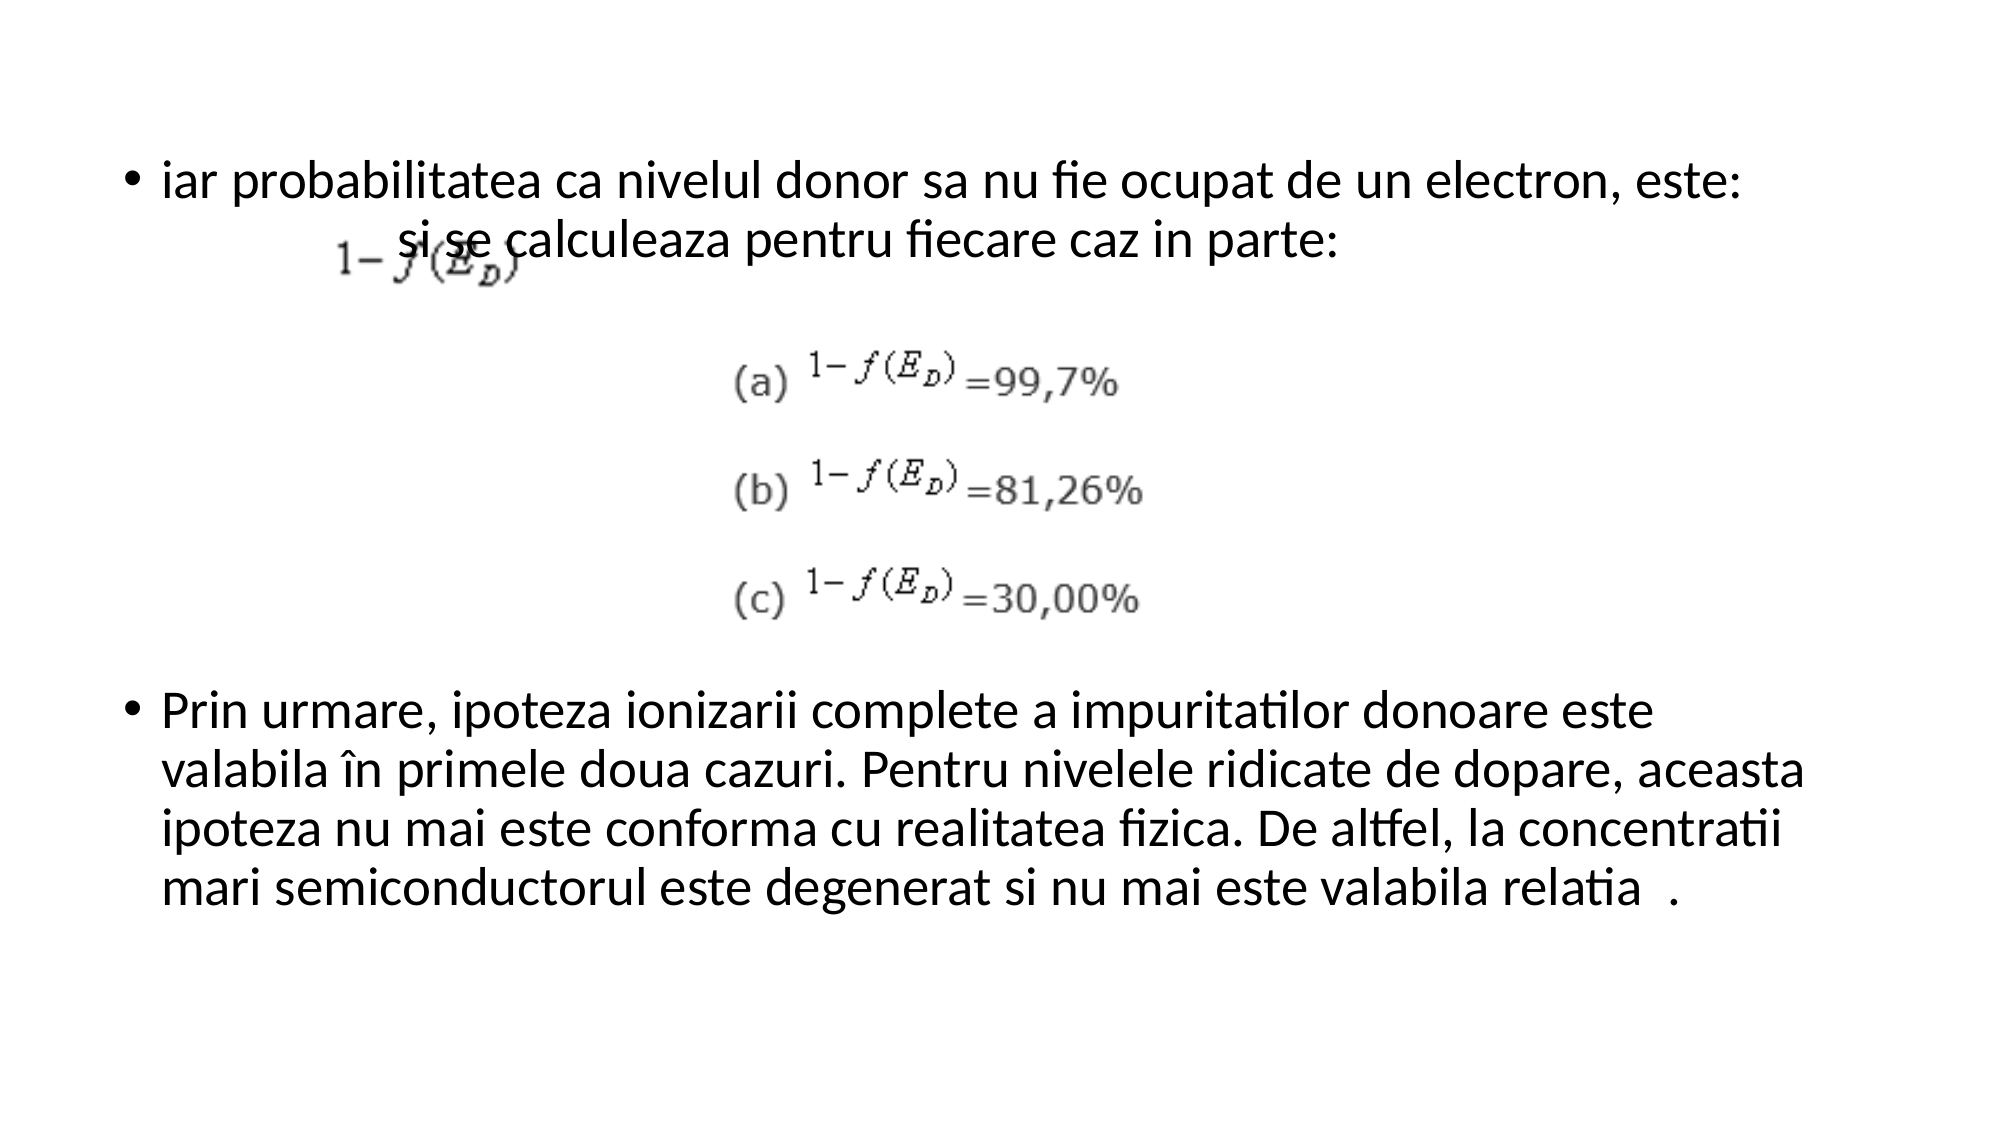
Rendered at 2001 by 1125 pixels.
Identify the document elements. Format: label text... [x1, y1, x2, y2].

picture [330, 227, 529, 295]
list iar probabilitatea ca nivelul donor sa nu fie ocupat de un electron, este: si se calculeaza pentru fiecare caz in parte: Prin urmare, ipoteza ionizarii complete a impuritatilor donoare este valabila în primele doua cazuri. Pentru nivelele ridicate de dopare, aceasta ipoteza nu mai este conforma cu realitatea fizica. De altfel, la concentratii mari semiconductorul este degenerat si nu mai este valabila relatia . [108, 143, 1834, 937]
picture [730, 328, 1157, 639]
